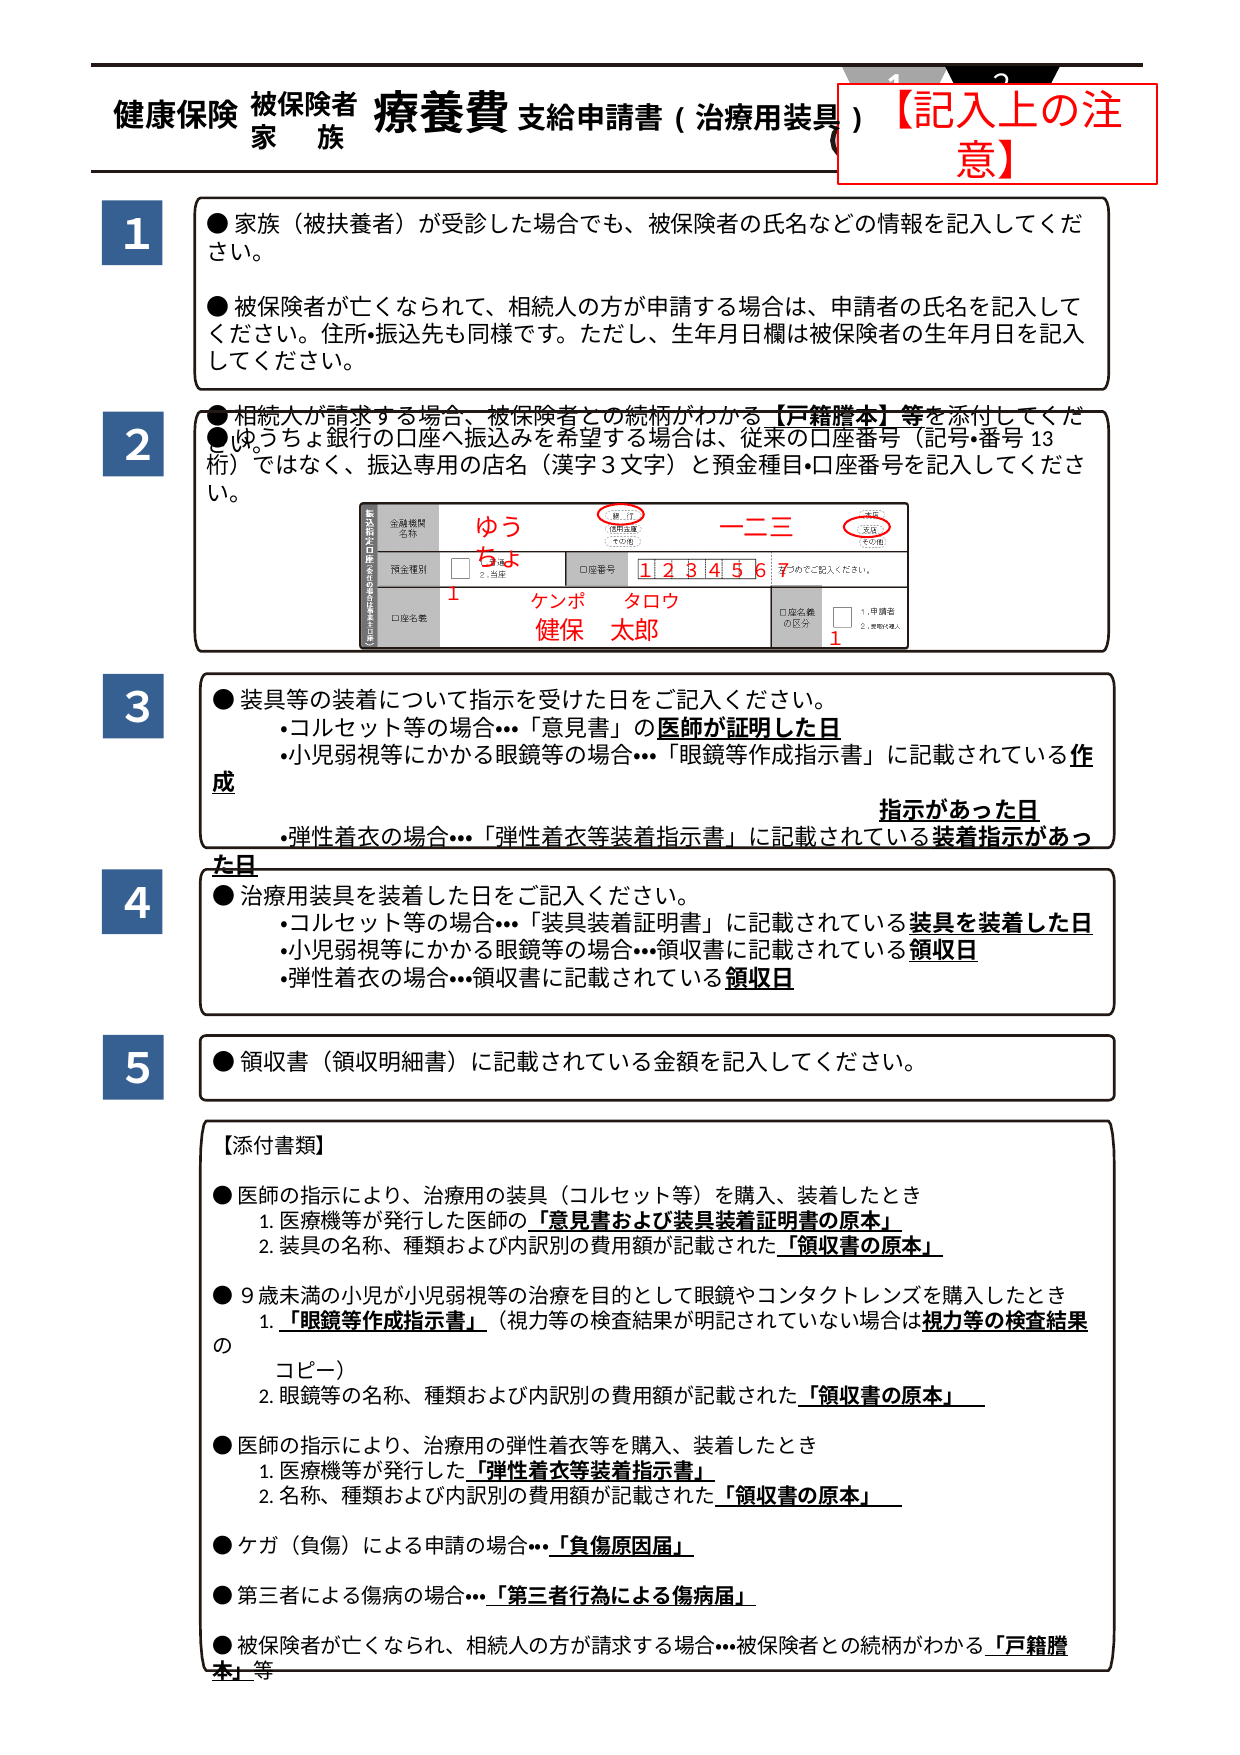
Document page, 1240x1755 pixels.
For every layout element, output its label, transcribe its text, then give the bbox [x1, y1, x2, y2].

picture [356, 501, 910, 653]
text_box ４ [101, 869, 163, 935]
text_box ●装具等の装着について指示を受けた日をご記入ください。 ・コルセット等の場合・・・「意見書」の医師が証明した日 ・小児弱視等にかかる眼鏡等の場合・・・「眼鏡等作成指示書」に記載されている作成 指示があった日 ・弾性着衣の場合・・・「弾性着衣等装着指示書」に記載されている装着指示があった日 [200, 673, 1115, 848]
text_box ５ [102, 1034, 164, 1100]
text_box １ [101, 200, 163, 266]
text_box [90, 64, 1144, 172]
text_box ●領収書（領収明細書）に記載されている金額を記入してください。 [200, 1035, 1115, 1101]
text_box 【記入上の注意】 [837, 83, 1158, 184]
text_box ●治療用装具を装着した日をご記入ください。 ・コルセット等の場合・・・「装具装着証明書」に記載されている装具を装着した日 ・小児弱視等にかかる眼鏡等の場合・・・領収書に記載されている領収日 ・弾性着衣の場合・・・領収書に記載されている領収日 [200, 869, 1115, 1015]
text_box ２ [102, 411, 164, 477]
text_box ●ゆうちょ銀行の口座へ振込みを希望する場合は、従来の口座番号（記号・番号13桁）ではなく、振込専用の店名（漢字３文字）と預金種目・口座番号を記入してください。 [194, 411, 1109, 652]
text_box 【添付書類】 ●医師の指示により、治療用の装具（コルセット等）を購入、装着したとき 1.医療機等が発行した医師の「意見書および装具装着証明書の原本」 2.装具の名称、種類および内訳別の費用額が記載された「領収書の原本」 ●９歳未満の小児が小児弱視等の治療を目的として眼鏡やコンタクトレンズを購入したとき 1.「眼鏡等作成指示書」（視力等の検査結果が明記されていない場合は視力等の検査結果の コピー） 2.眼鏡等の名称、種類および内訳別の費用額が記載された「領収書の原本」 ●医師の指示により、治療用の弾性着衣等を購入、装着したとき 1.医療機等が発行した「弾性着衣等装着指示書」 2.名称、種類および内訳別の費用額が記載された「領収書の原本」 ●ケガ（負傷）による申請の場合・・・「負傷原因届」 ●第三者による傷病の場合・・・「第三者行為による傷病届」 ●被保険者が亡くなられ、相続人の方が請求する場合・・・被保険者との続柄がわかる「戸籍謄本」等 [200, 1120, 1115, 1671]
text_box ３ [102, 673, 164, 739]
text_box ●家族（被扶養者）が受診した場合でも、被保険者の氏名などの情報を記入してください。 ●被保険者が亡くなられて、相続人の方が申請する場合は、申請者の氏名を記入してください。住所・振込先も同様です。ただし、生年月日欄は被保険者の生年月日を記入してください。 ●相続人が請求する場合、被保険者との続柄がわかる【戸籍謄本】等を添付してください。 [194, 197, 1109, 390]
